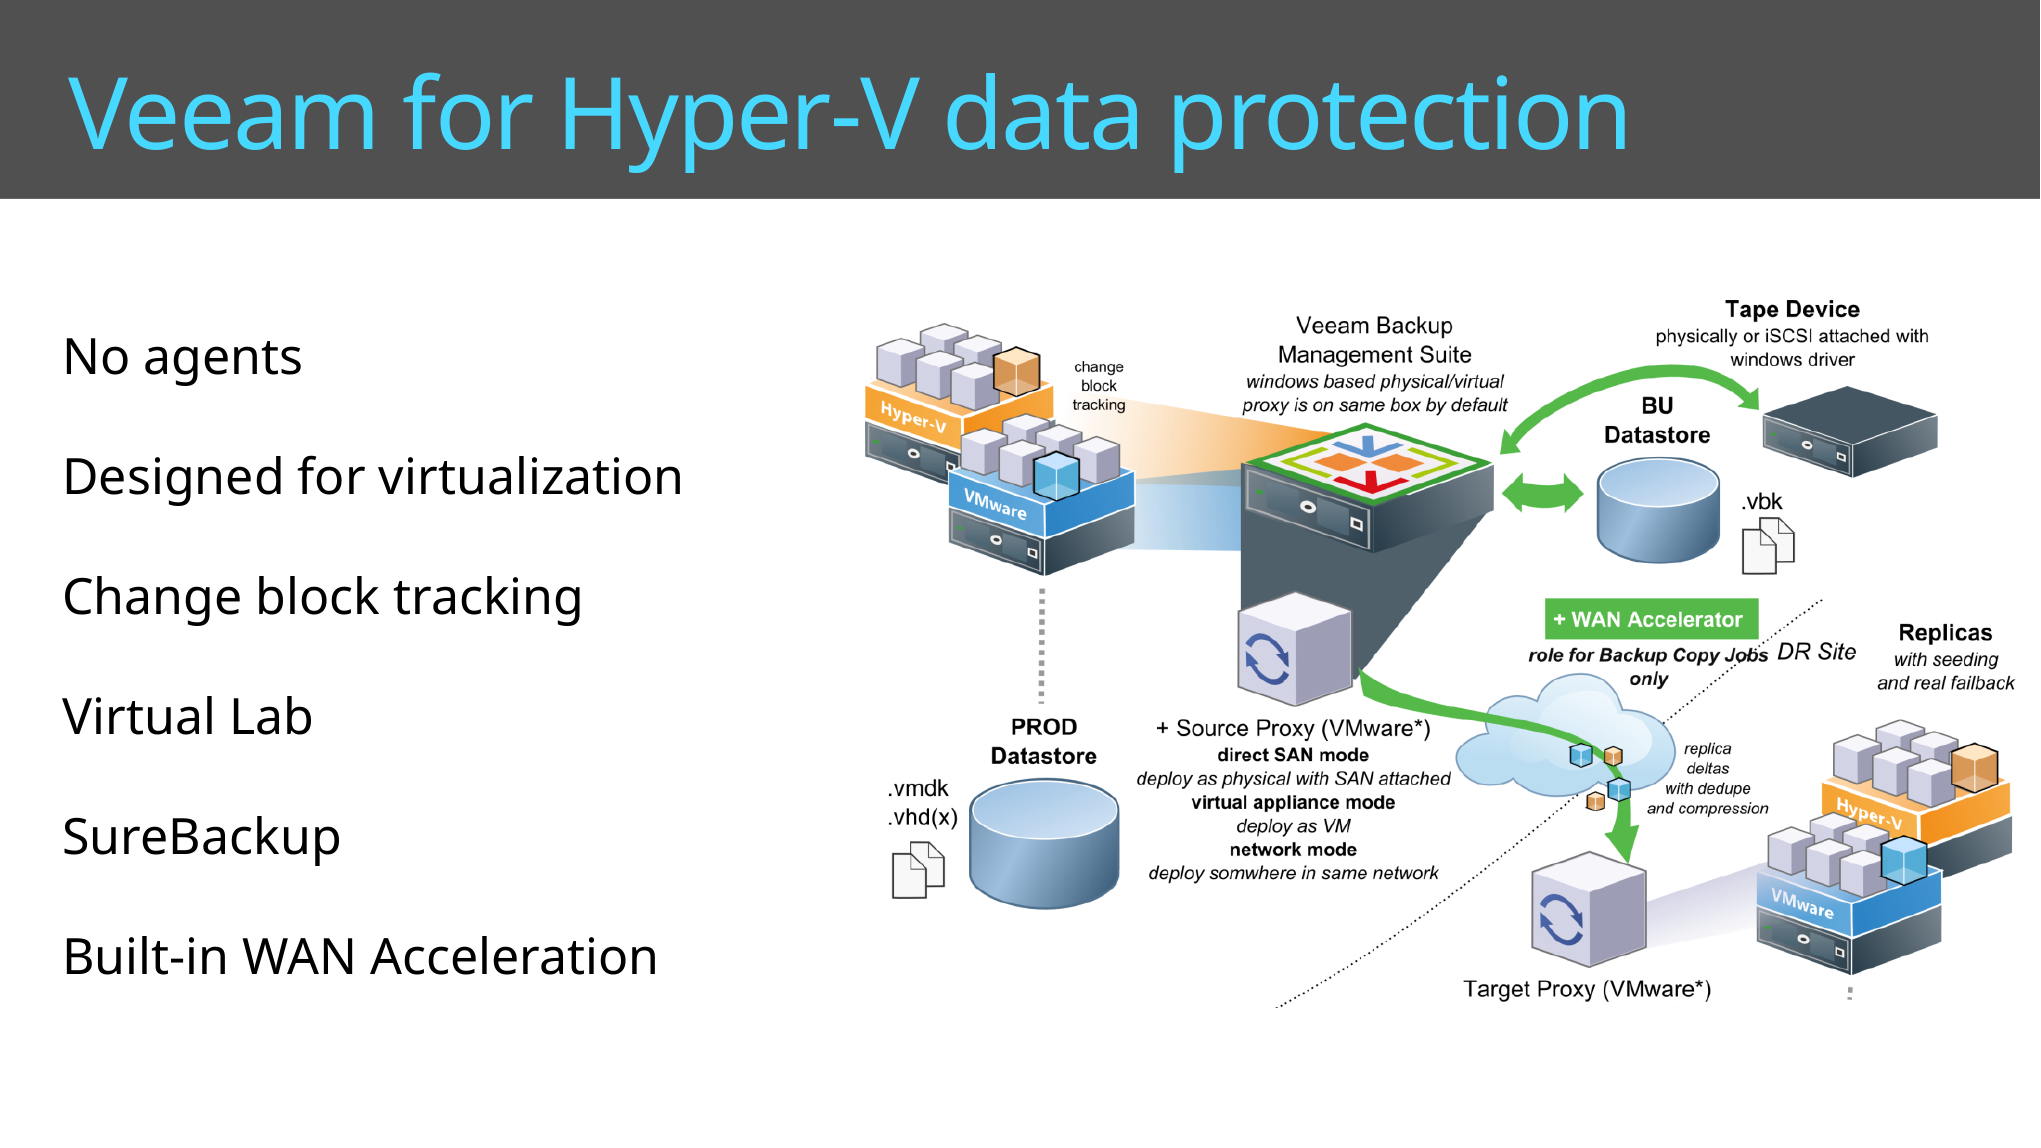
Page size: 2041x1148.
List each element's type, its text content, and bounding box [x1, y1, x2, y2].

title Veeam for Hyper-V data protection [45, 48, 1996, 199]
text_box No agents Designed for virtualization Change block tracking Virtual Lab SureBackup Built-in WAN Acceleration [32, 300, 845, 1009]
picture [859, 300, 2017, 1008]
